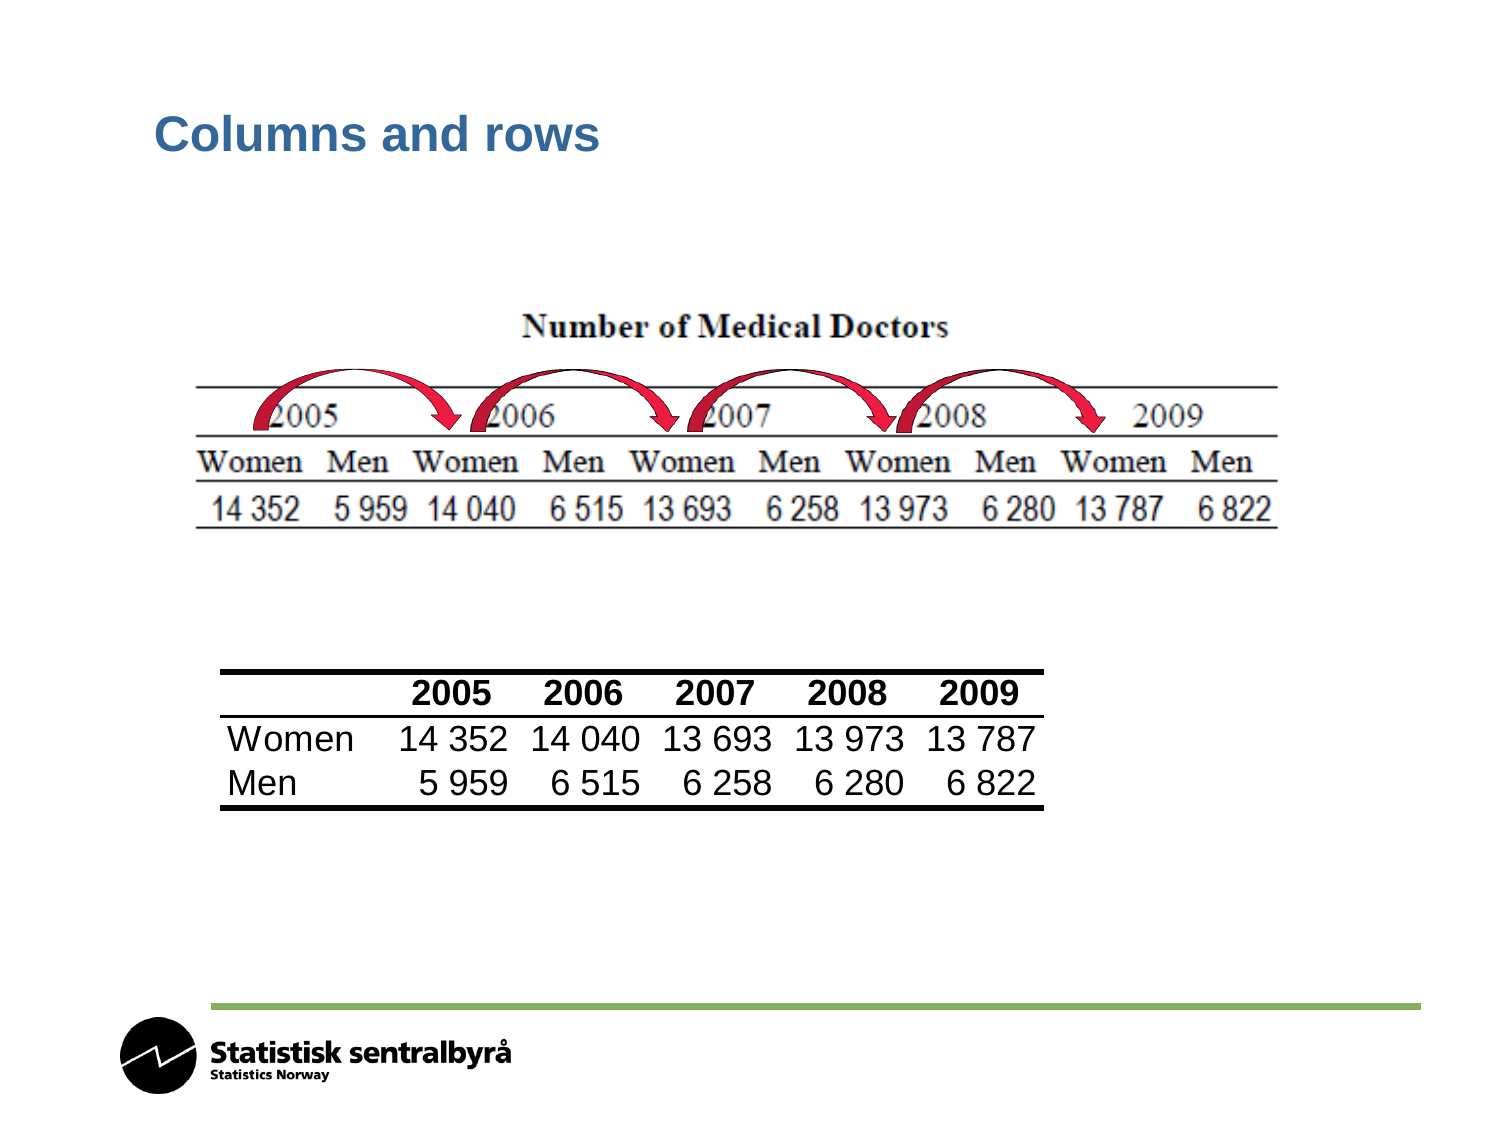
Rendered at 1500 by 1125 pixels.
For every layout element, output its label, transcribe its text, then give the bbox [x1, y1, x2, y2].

picture [218, 669, 1046, 811]
picture [120, 1017, 511, 1094]
text_box Columns and rows [139, 94, 1400, 146]
picture [170, 297, 1282, 533]
